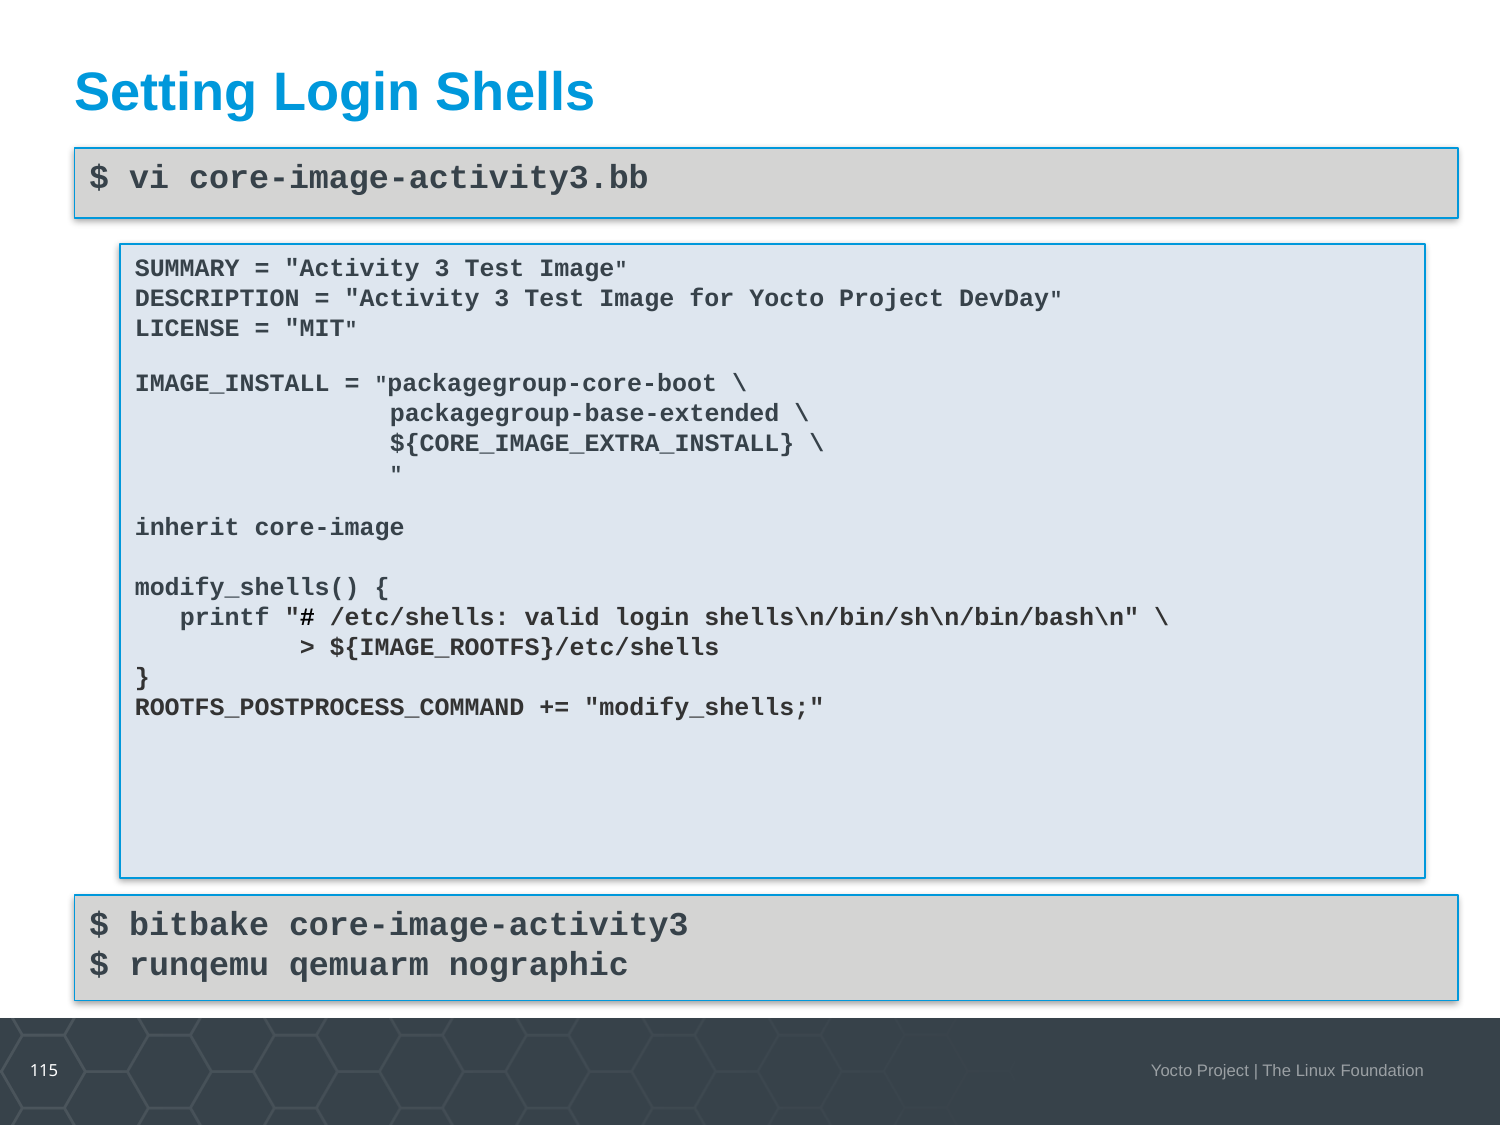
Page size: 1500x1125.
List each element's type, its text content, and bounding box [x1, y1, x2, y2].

text_box $ vi core-image-activity3.bb [74, 147, 1459, 219]
text_box $ bitbake core-image-activity3 $ runqemu qemuarm nographic [74, 894, 1459, 1001]
text_box SUMMARY = "Activity 3 Test Image" DESCRIPTION = "Activity 3 Test Image for Yocto Project DevDay" LICENSE = "MIT" IMAGE_INSTALL = "packagegroup-core-boot \ packagegroup-base-extended \ ${CORE_IMAGE_EXTRA_INSTALL} \ " inherit core-image modify_shells() { printf "# /etc/shells: valid login shells\n/bin/sh\n/bin/bash\n" \ > ${IMAGE_ROOTFS}/etc/shells } ROOTFS_POSTPROCESS_COMMAND += "modify_shells;" [119, 243, 1426, 879]
picture [0, 0, 1500, 1125]
text_box Setting Login Shells [74, 66, 1424, 146]
